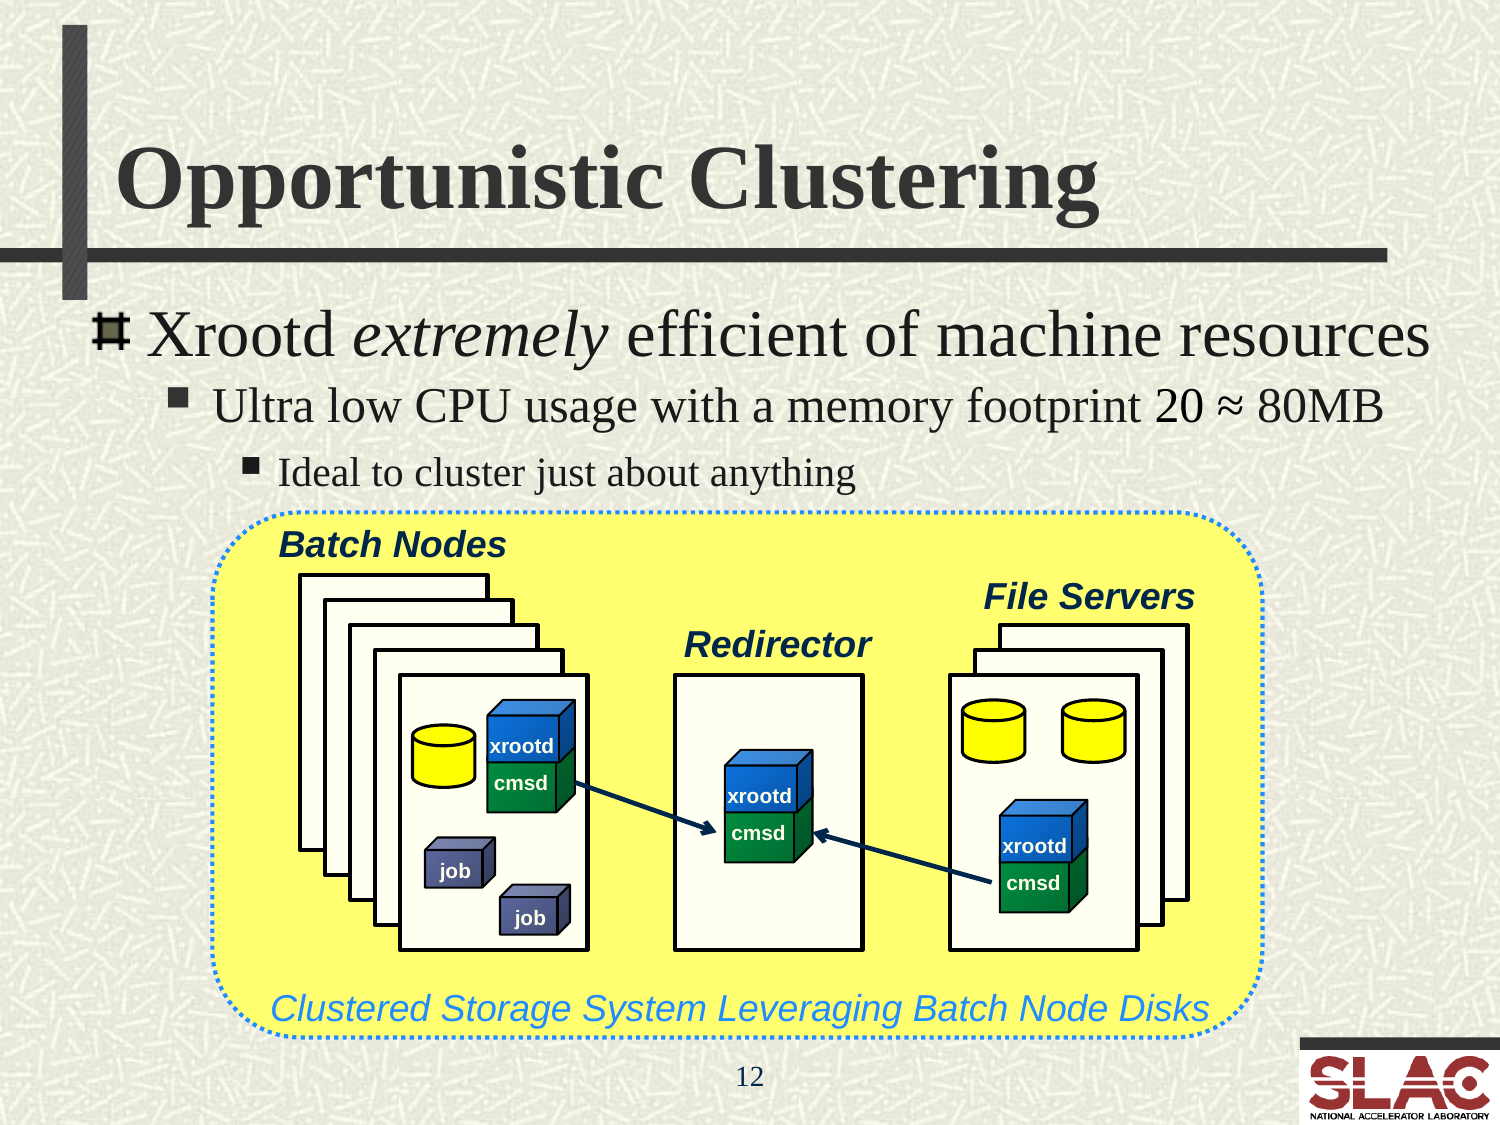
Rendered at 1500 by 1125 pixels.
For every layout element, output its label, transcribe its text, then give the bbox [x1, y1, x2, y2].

footer 12 [512, 1062, 988, 1101]
picture [90, 310, 130, 350]
title Opportunistic Clustering [99, 46, 1355, 235]
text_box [212, 512, 1263, 1038]
picture [0, 0, 1500, 1125]
list Xrootd extremely efficient of machine resources Ultra low CPU usage with a memory footprint 20 ≈ 80MB Ideal to cluster just about anything [74, 299, 1451, 538]
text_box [262, 512, 1213, 951]
